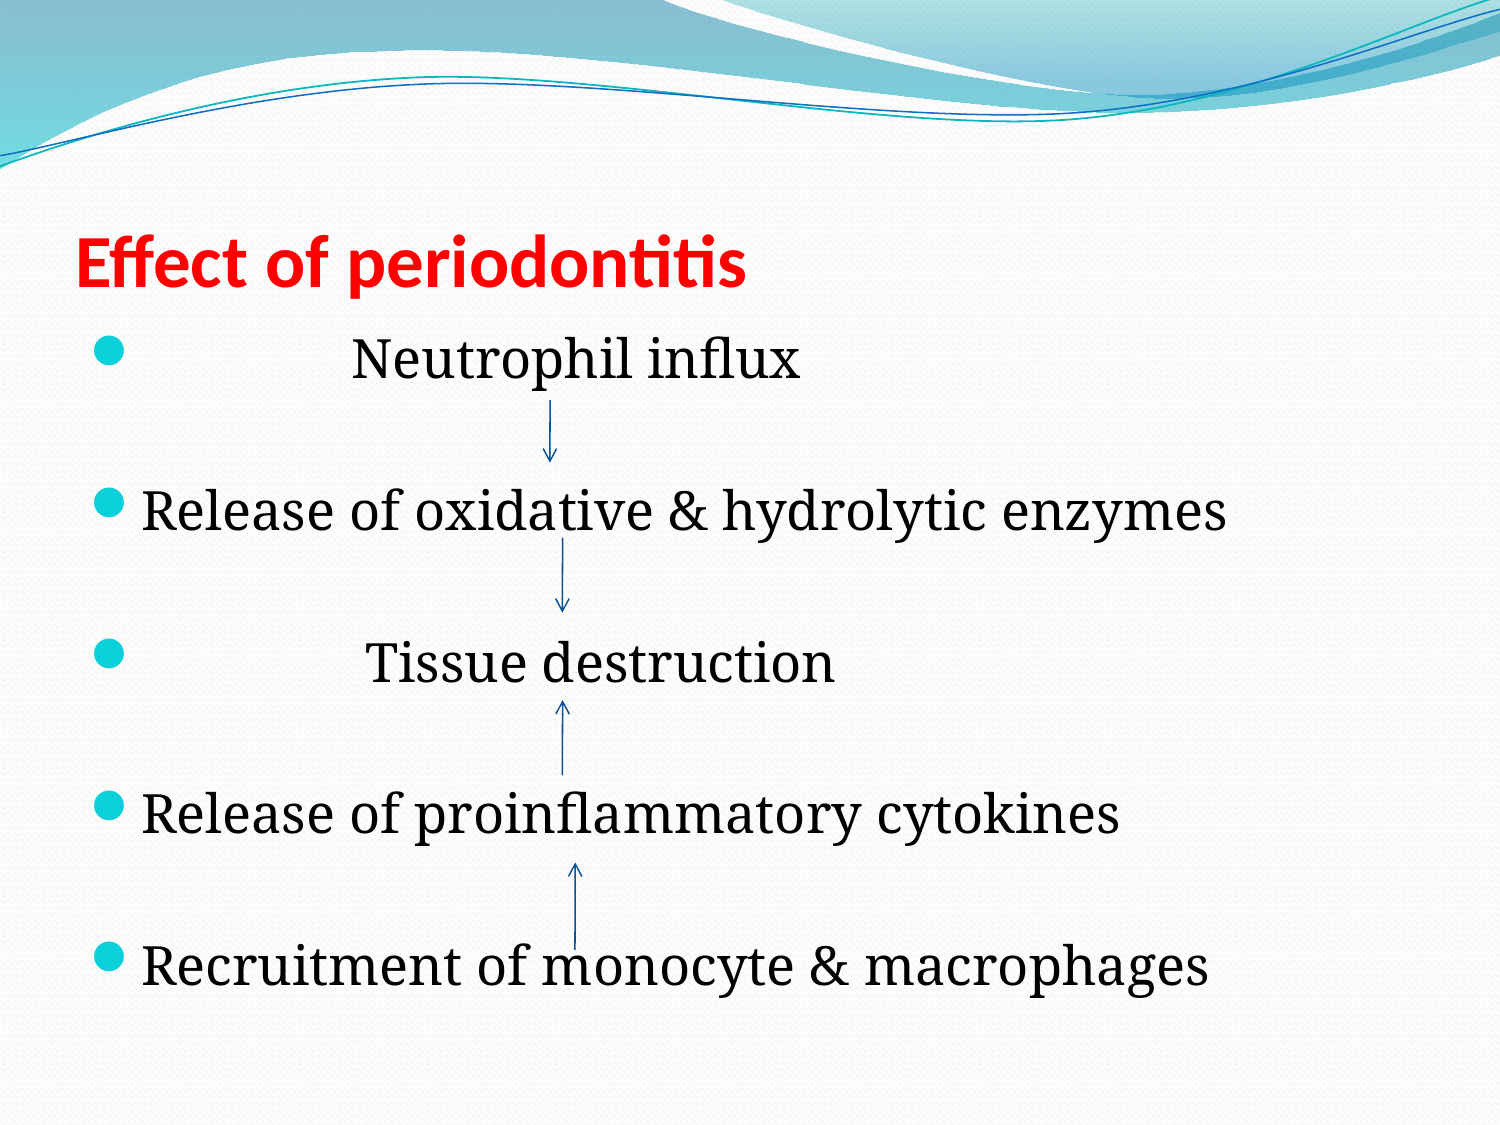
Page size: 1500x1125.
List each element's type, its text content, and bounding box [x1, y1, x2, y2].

title Effect of periodontitis [75, 115, 1425, 303]
list Neutrophil influx Release of oxidative & hydrolytic enzymes Tissue destruction Release of proinflammatory cytokines Recruitment of monocyte & macrophages [75, 317, 1425, 1038]
